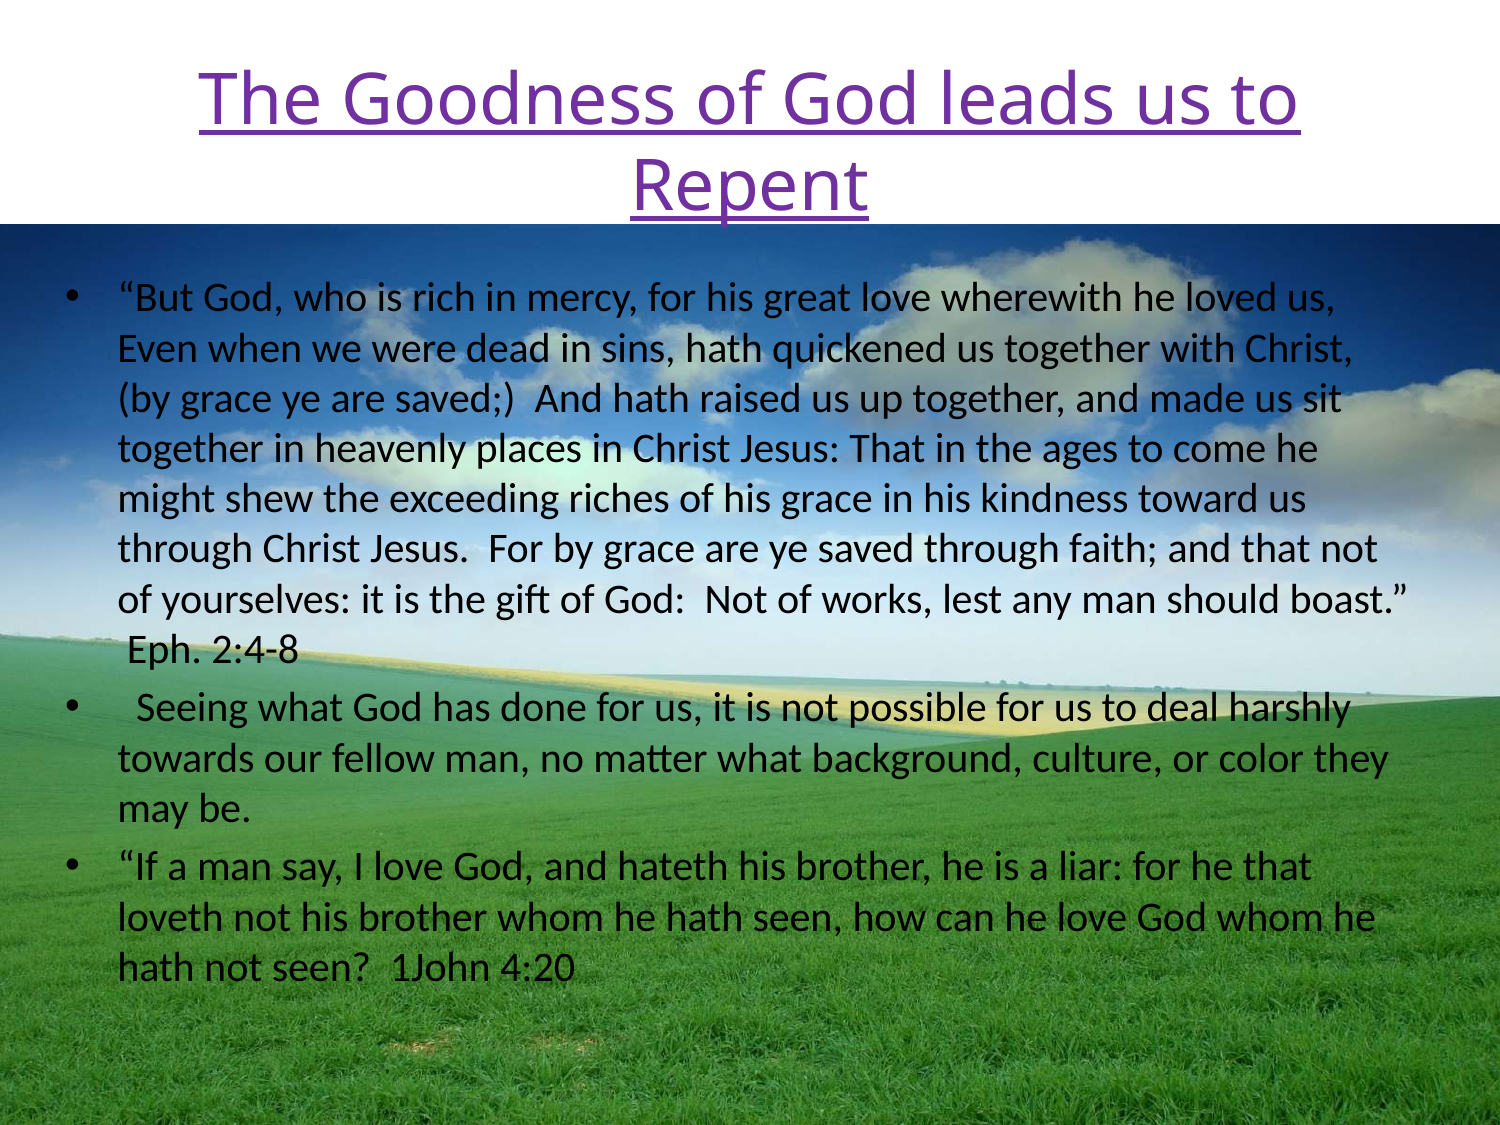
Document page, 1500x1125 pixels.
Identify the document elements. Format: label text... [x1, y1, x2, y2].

title The Goodness of God leads us to Repent [75, 45, 1425, 224]
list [0, 224, 1500, 1125]
